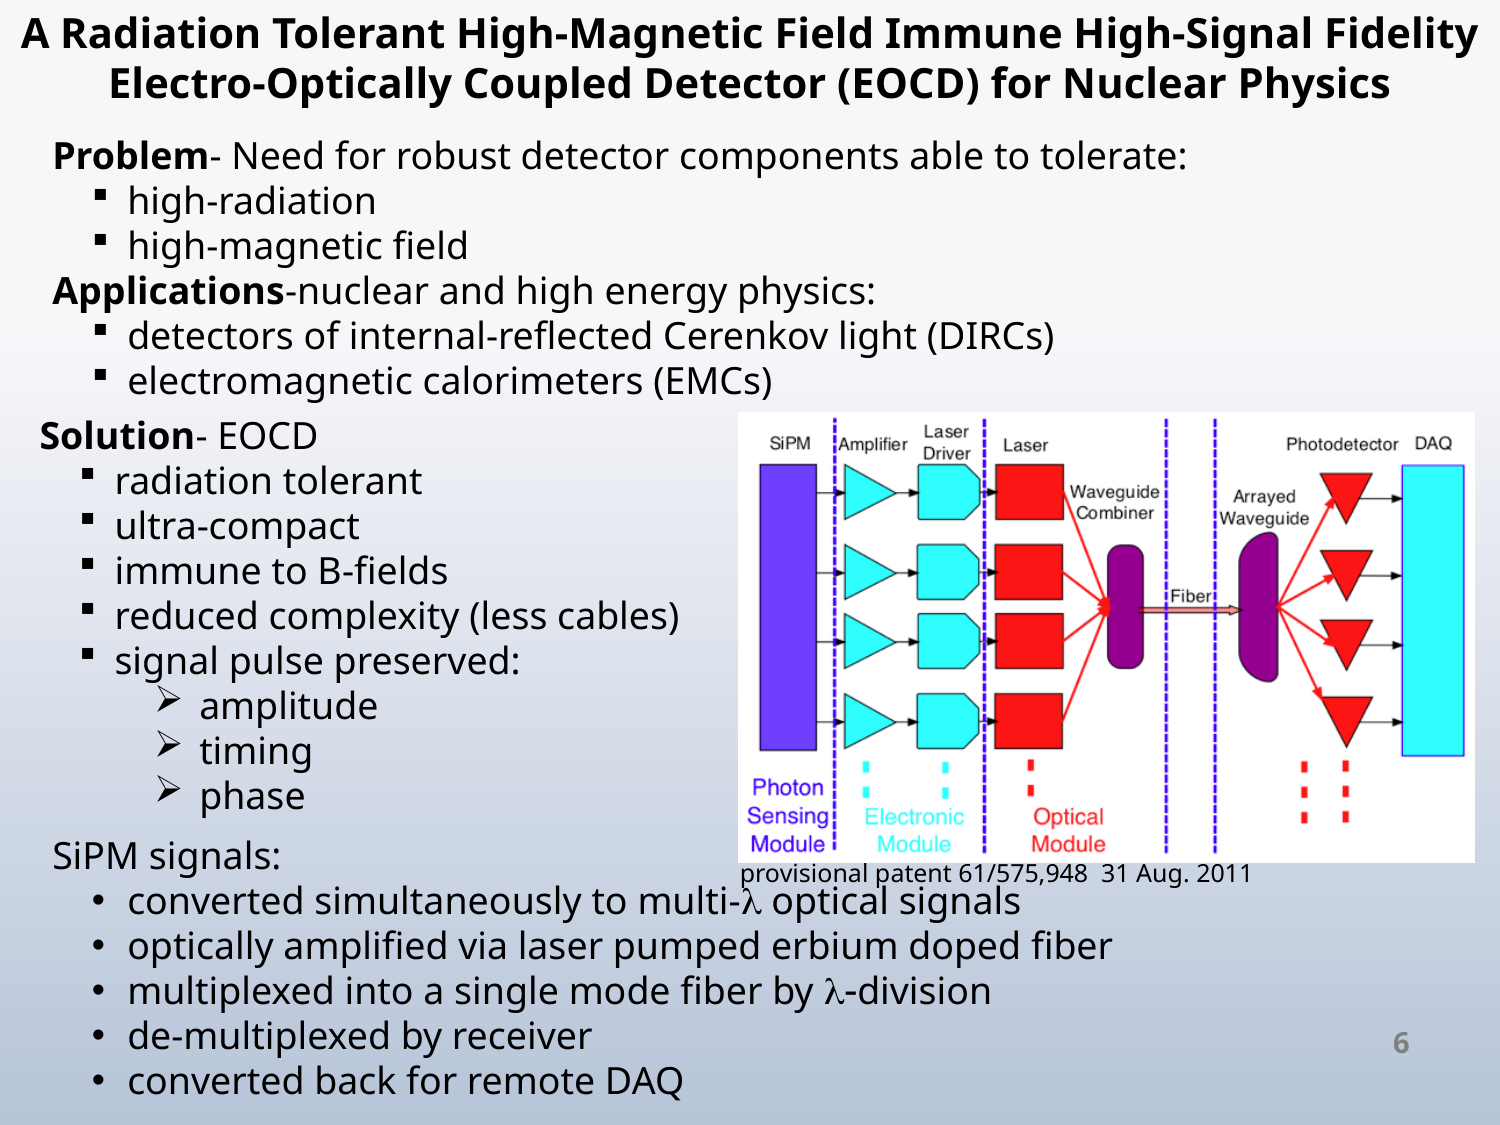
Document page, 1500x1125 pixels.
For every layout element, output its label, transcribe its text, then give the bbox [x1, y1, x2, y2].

slide_number 6 [1074, 1021, 1425, 1067]
picture [736, 410, 1477, 865]
text_box Problem- Need for robust detector components able to tolerate: high-radiation high-magnetic field Applications-nuclear and high energy physics: detectors of internal-reflected Cerenkov light (DIRCs) electromagnetic calorimeters (EMCs) [37, 124, 1438, 410]
text_box A Radiation Tolerant High-Magnetic Field Immune High-Signal Fidelity Electro-Optically Coupled Detector (EOCD) for Nuclear Physics [0, 0, 1500, 115]
text_box SiPM signals: converted simultaneously to multi-l optical signals optically amplified via laser pumped erbium doped fiber multiplexed into a single mode fiber by l-division de-multiplexed by receiver converted back for remote DAQ [37, 824, 1175, 1110]
text_box provisional patent 61/575,948 31 Aug. 2011 [725, 849, 1500, 895]
text_box Solution- EOCD radiation tolerant ultra-compact immune to B-fields reduced complexity (less cables) signal pulse preserved: amplitude timing phase [24, 404, 1388, 869]
